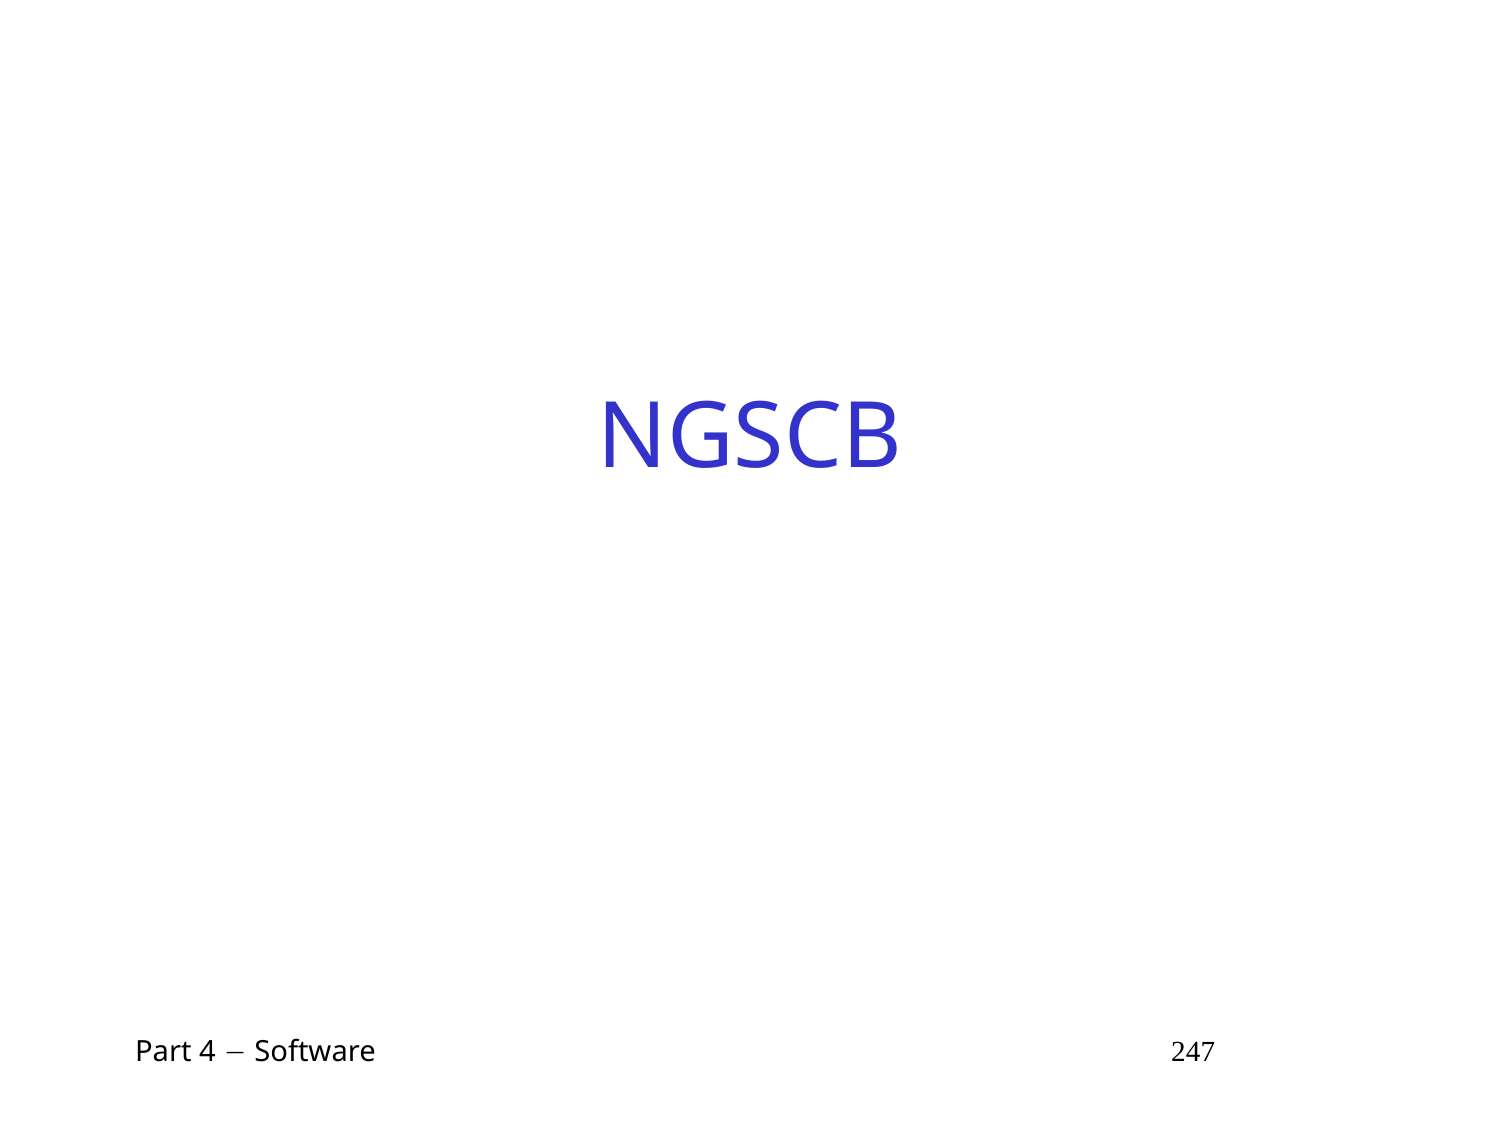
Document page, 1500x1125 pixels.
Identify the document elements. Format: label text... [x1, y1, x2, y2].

title NGSCB [112, 287, 1388, 576]
footer Part 4  Software 247 [112, 1024, 1401, 1101]
